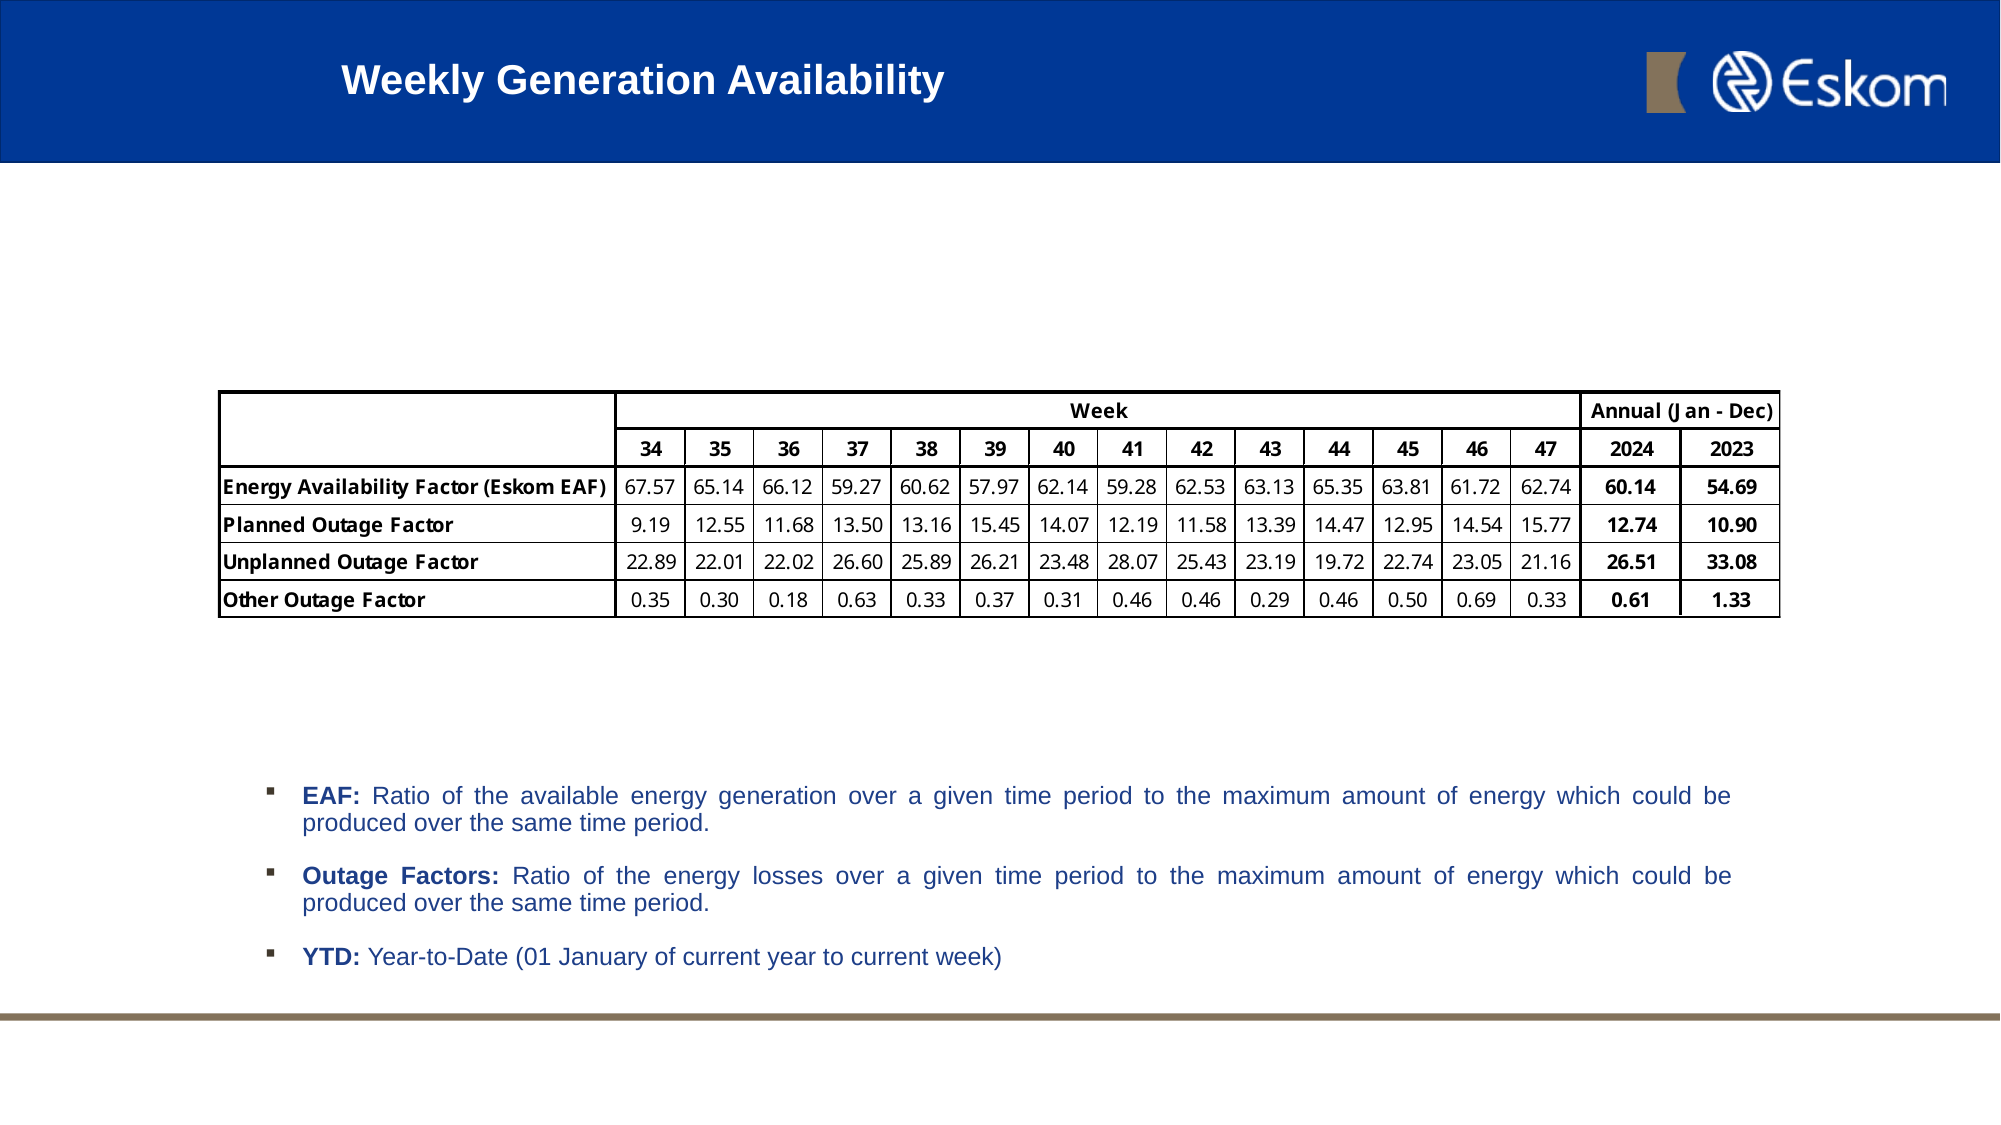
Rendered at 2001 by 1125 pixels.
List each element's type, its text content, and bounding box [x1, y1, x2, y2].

picture [217, 390, 1783, 619]
list EAF: Ratio of the available energy generation over a given time period to the maximum amount of energy which could be produced over the same time period. Outage Factors: Ratio of the energy losses over a given time period to the maximum amount of energy which could be produced over the same time period. YTD: Year-to-Date (01 January of current year to current week) [249, 775, 1750, 1000]
text_box Weekly Generation Availability [326, 27, 1297, 137]
